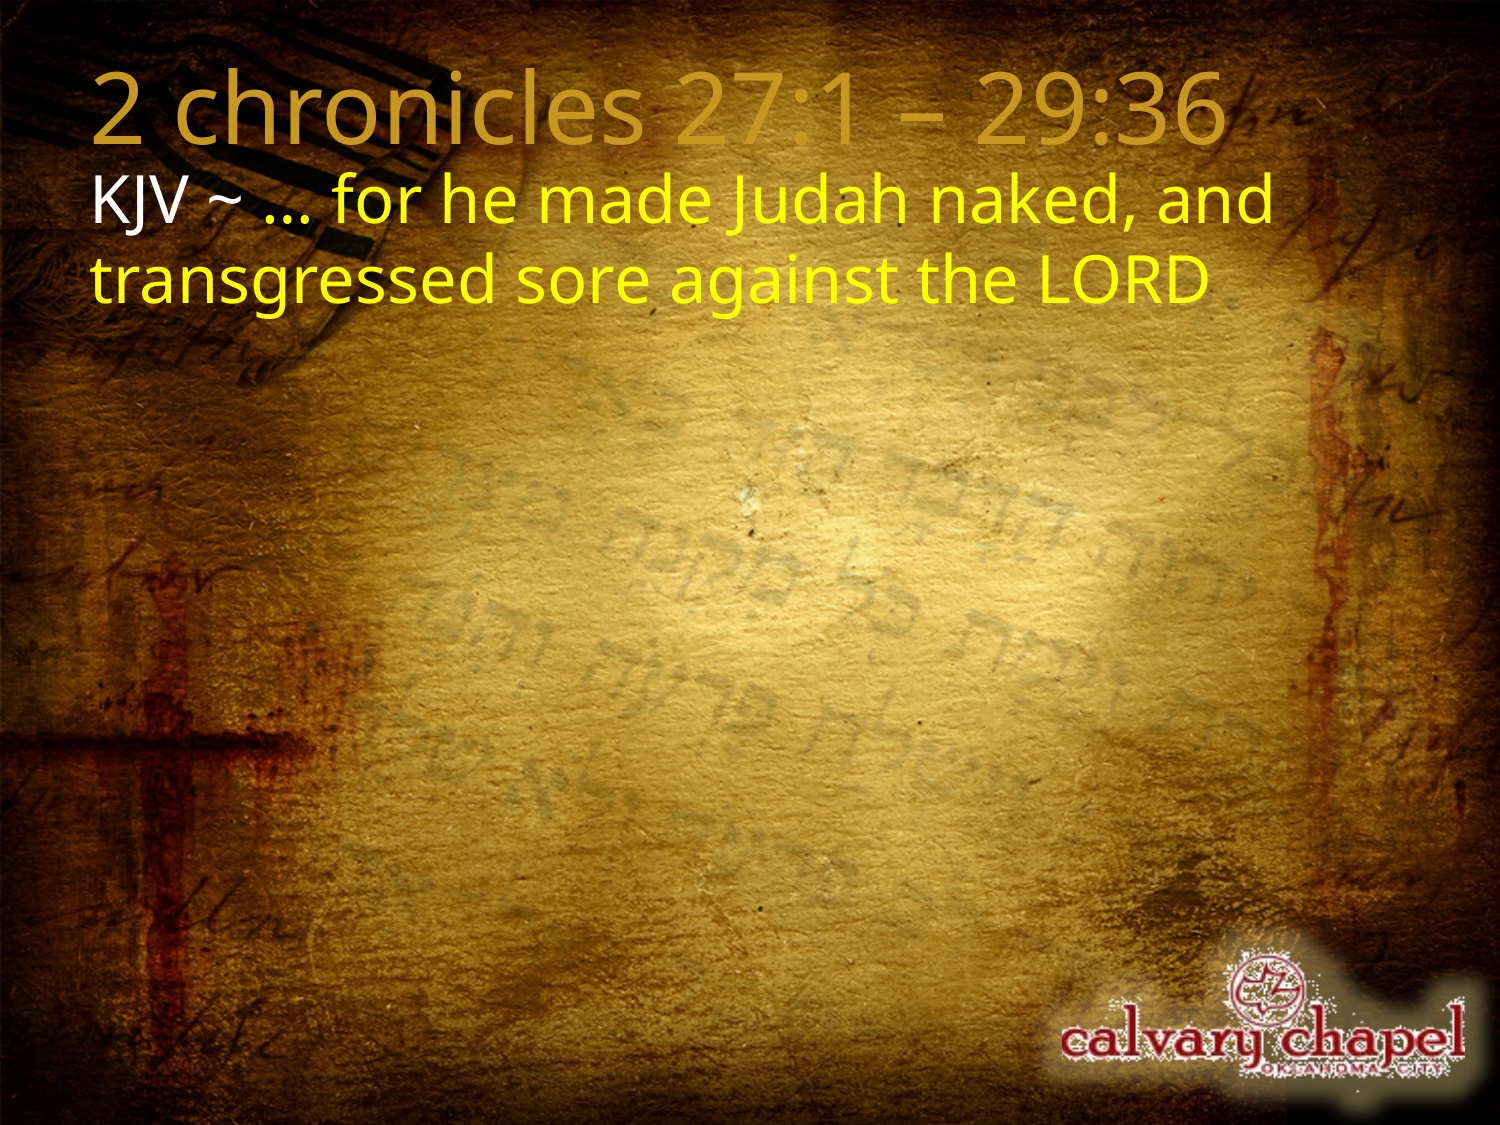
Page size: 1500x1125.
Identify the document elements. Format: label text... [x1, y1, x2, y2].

text_box KJV ~ … for he made Judah naked, and transgressed sore against the LORD [74, 149, 1425, 325]
picture [0, 0, 1500, 1125]
text_box 2 chronicles 27:1 – 29:36 [74, 37, 1425, 149]
